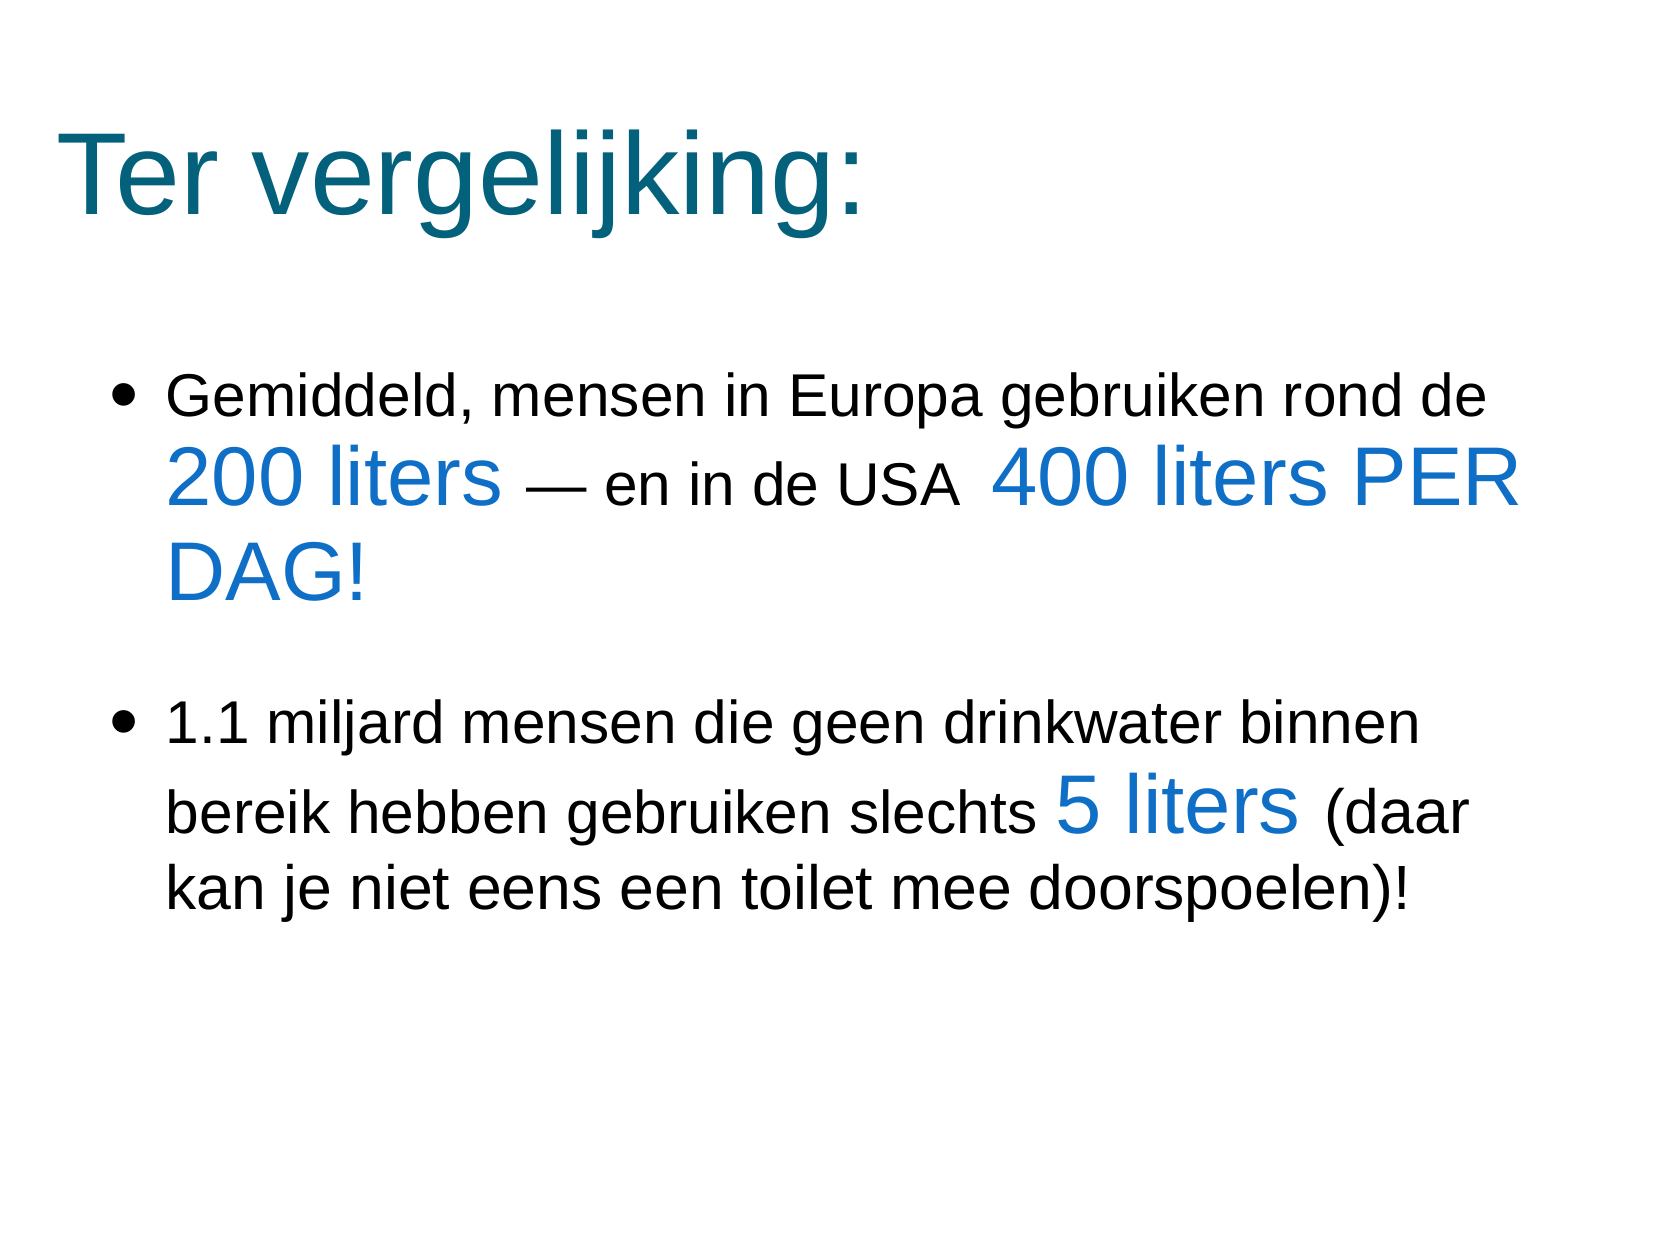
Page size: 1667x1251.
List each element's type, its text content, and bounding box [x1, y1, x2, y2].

subtitle Gemiddeld, mensen in Europa gebruiken rond de 200 liters — en in de USA 400 liters PER DAG! 1.1 miljard mensen die geen drinkwater binnen bereik hebben gebruiken slechts 5 liters (daar kan je niet eens een toilet mee doorspoelen)! [90, 360, 1577, 1145]
title Ter vergelijking: [56, 108, 1610, 248]
